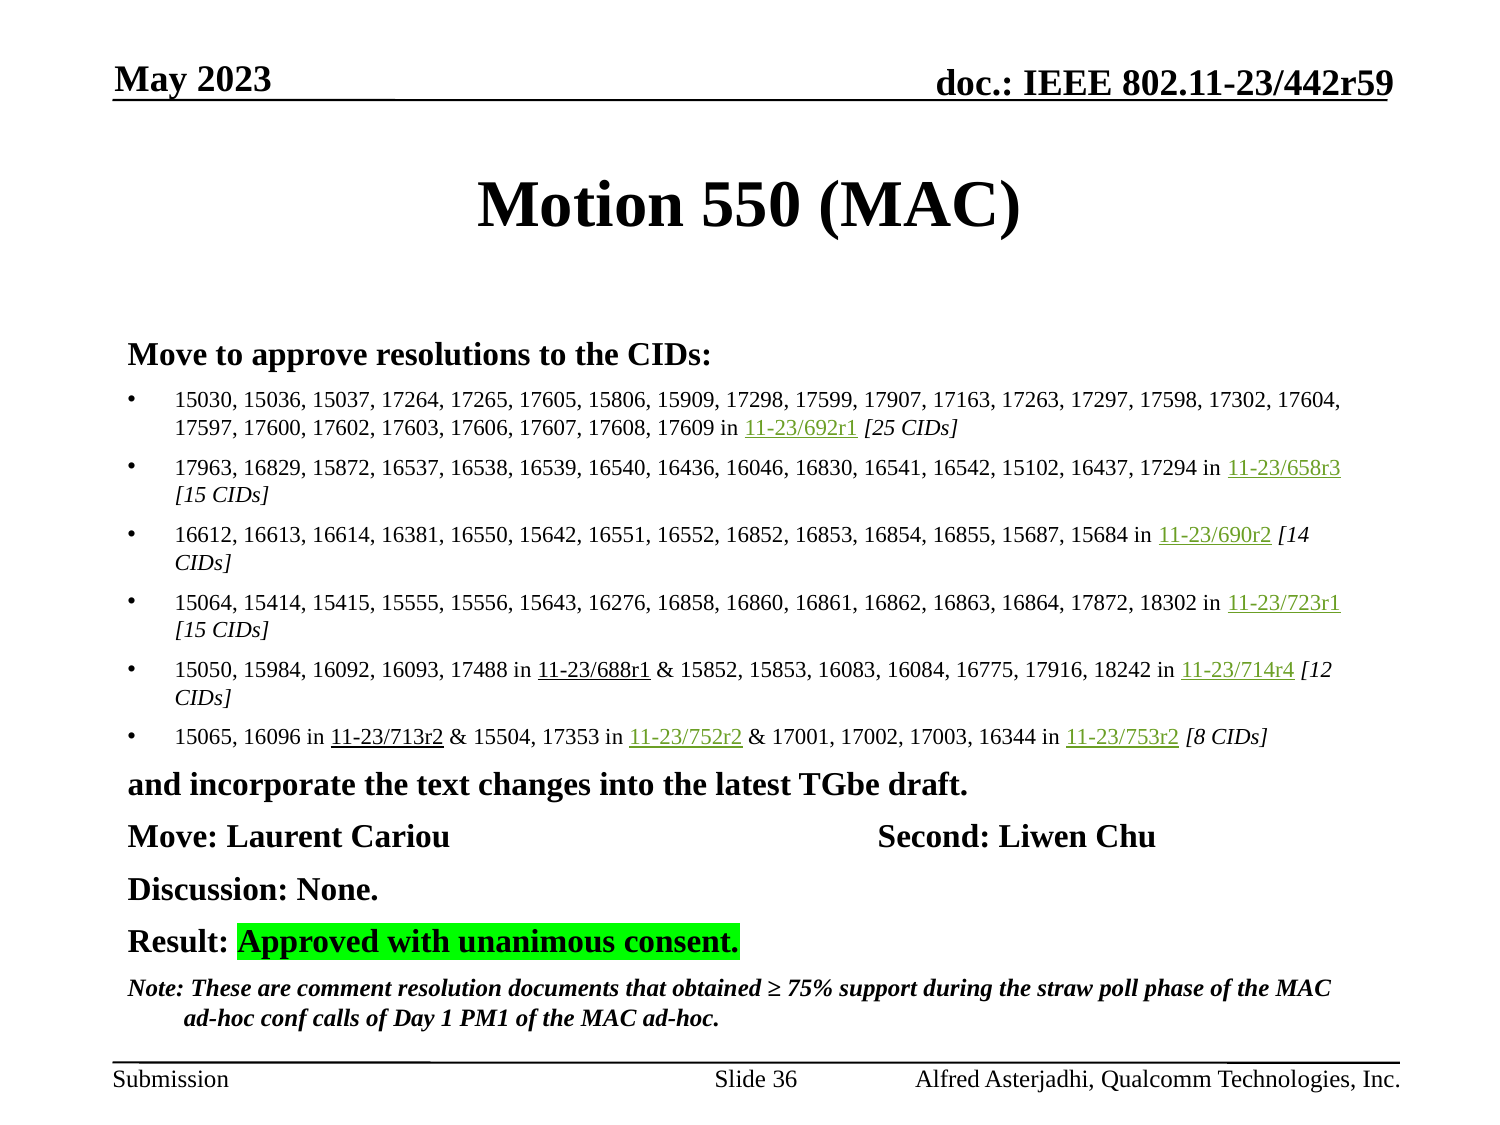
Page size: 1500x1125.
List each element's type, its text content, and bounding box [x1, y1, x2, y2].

slide_number Slide 36 [712, 1061, 800, 1123]
footer Alfred Asterjadhi, Qualcomm Technologies, Inc. [878, 1061, 1402, 1093]
title Motion 550 (MAC) [112, 112, 1388, 288]
list Move to approve resolutions to the CIDs: 15030, 15036, 15037, 17264, 17265, 17605, 15806, 15909, 17298, 17599, 17907, 17163, 17263, 17297, 17598, 17302, 17604, 17597, 17600, 17602, 17603, 17606, 17607, 17608, 17609 in 11-23/692r1 [25 CIDs] 17963, 16829, 15872, 16537, 16538, 16539, 16540, 16436, 16046, 16830, 16541, 16542, 15102, 16437, 17294 in 11-23/658r3 [15 CIDs] 16612, 16613, 16614, 16381, 16550, 15642, 16551, 16552, 16852, 16853, 16854, 16855, 15687, 15684 in 11-23/690r2 [14 CIDs] 15064, 15414, 15415, 15555, 15556, 15643, 16276, 16858, 16860, 16861, 16862, 16863, 16864, 17872, 18302 in 11-23/723r1 [15 CIDs] 15050, 15984, 16092, 16093, 17488 in 11-23/688r1 & 15852, 15853, 16083, 16084, 16775, 17916, 18242 in 11-23/714r4 [12 CIDs] 15065, 16096 in 11-23/713r2 & 15504, 17353 in 11-23/752r2 & 17001, 17002, 17003, 16344 in 11-23/753r2 [8 CIDs] and incorporate the text changes into the latest TGbe draft. Move: Laurent Cariou Second: Liwen Chu Discussion: None. Result: Approved with unanimous consent. Note: These are comment resolution documents that obtained ≥ 75% support during the straw poll phase of the MAC ad-hoc conf calls of Day 1 PM1 of the MAC ad-hoc. [112, 324, 1388, 1063]
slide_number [114, 54, 423, 100]
